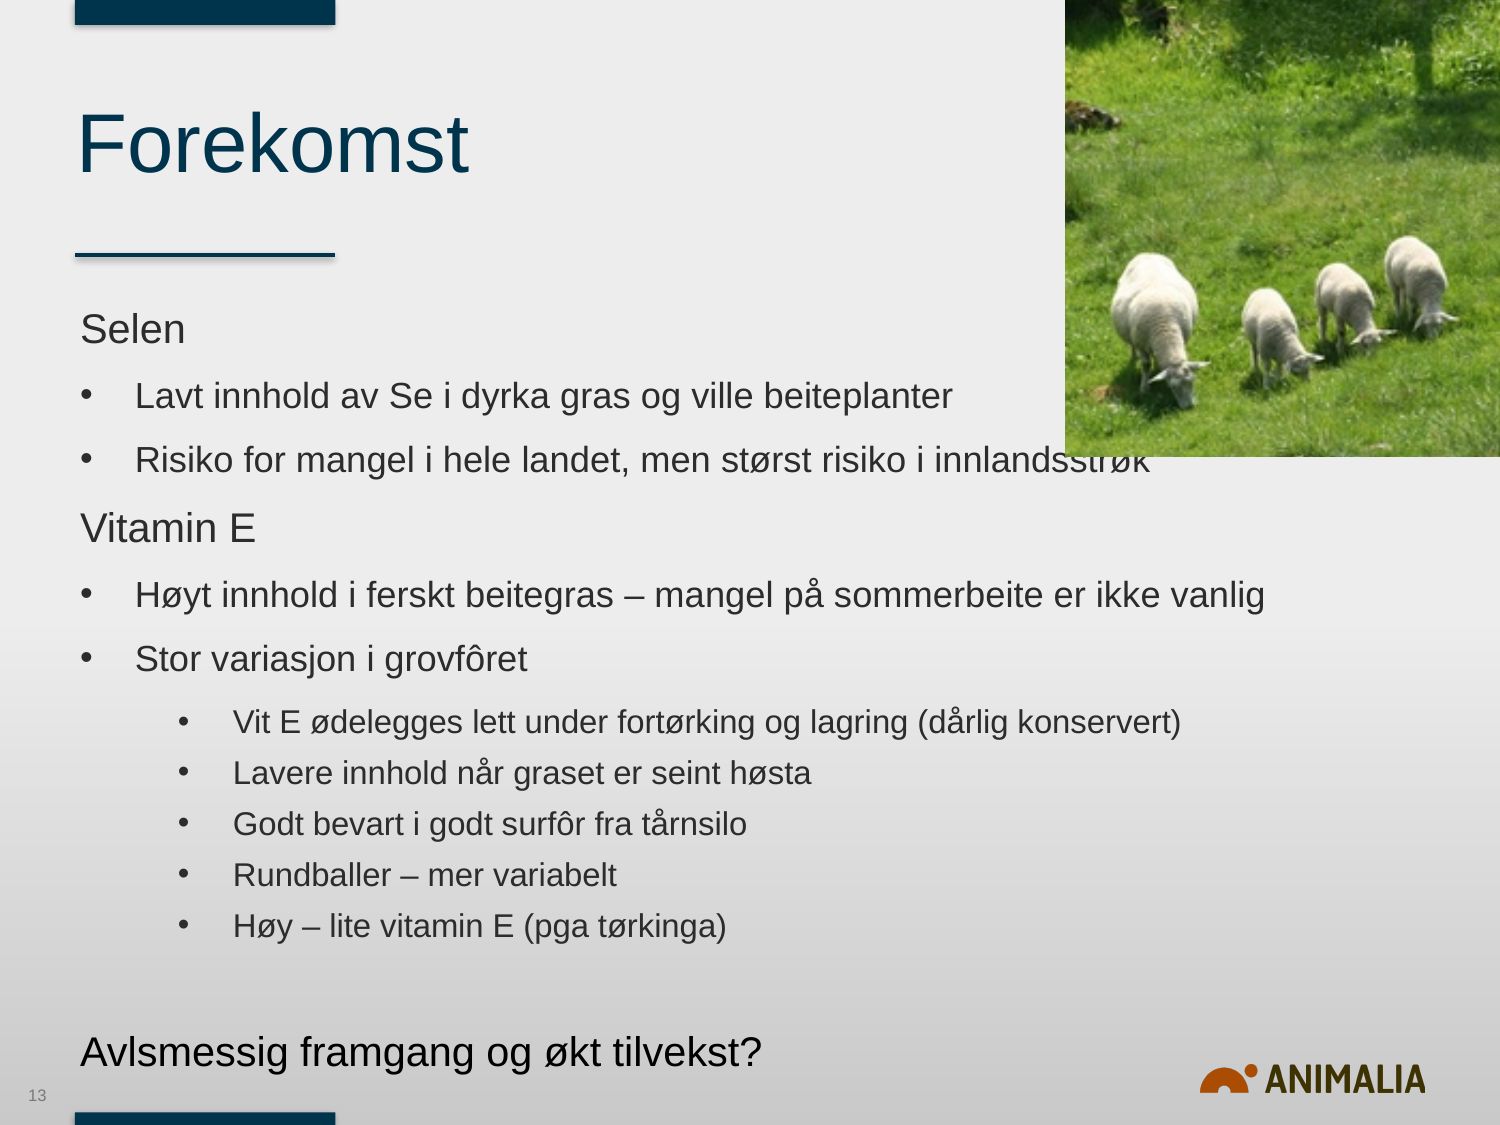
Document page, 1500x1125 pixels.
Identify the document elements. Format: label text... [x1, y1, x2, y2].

list Selen Lavt innhold av Se i dyrka gras og ville beiteplanter Risiko for mangel i hele landet, men størst risiko i innlandsstrøk Vitamin E Høyt innhold i ferskt beitegras – mangel på sommerbeite er ikke vanlig Stor variasjon i grovfôret Vit E ødelegges lett under fortørking og lagring (dårlig konservert) Lavere innhold når graset er seint høsta Godt bevart i godt surfôr fra tårnsilo Rundballer – mer variabelt Høy – lite vitamin E (pga tørkinga) Avlsmessig framgang og økt tilvekst? [64, 294, 1306, 1099]
slide_number 13 [0, 1065, 75, 1125]
picture [1064, 0, 1500, 457]
title Forekomst [61, 45, 1059, 233]
